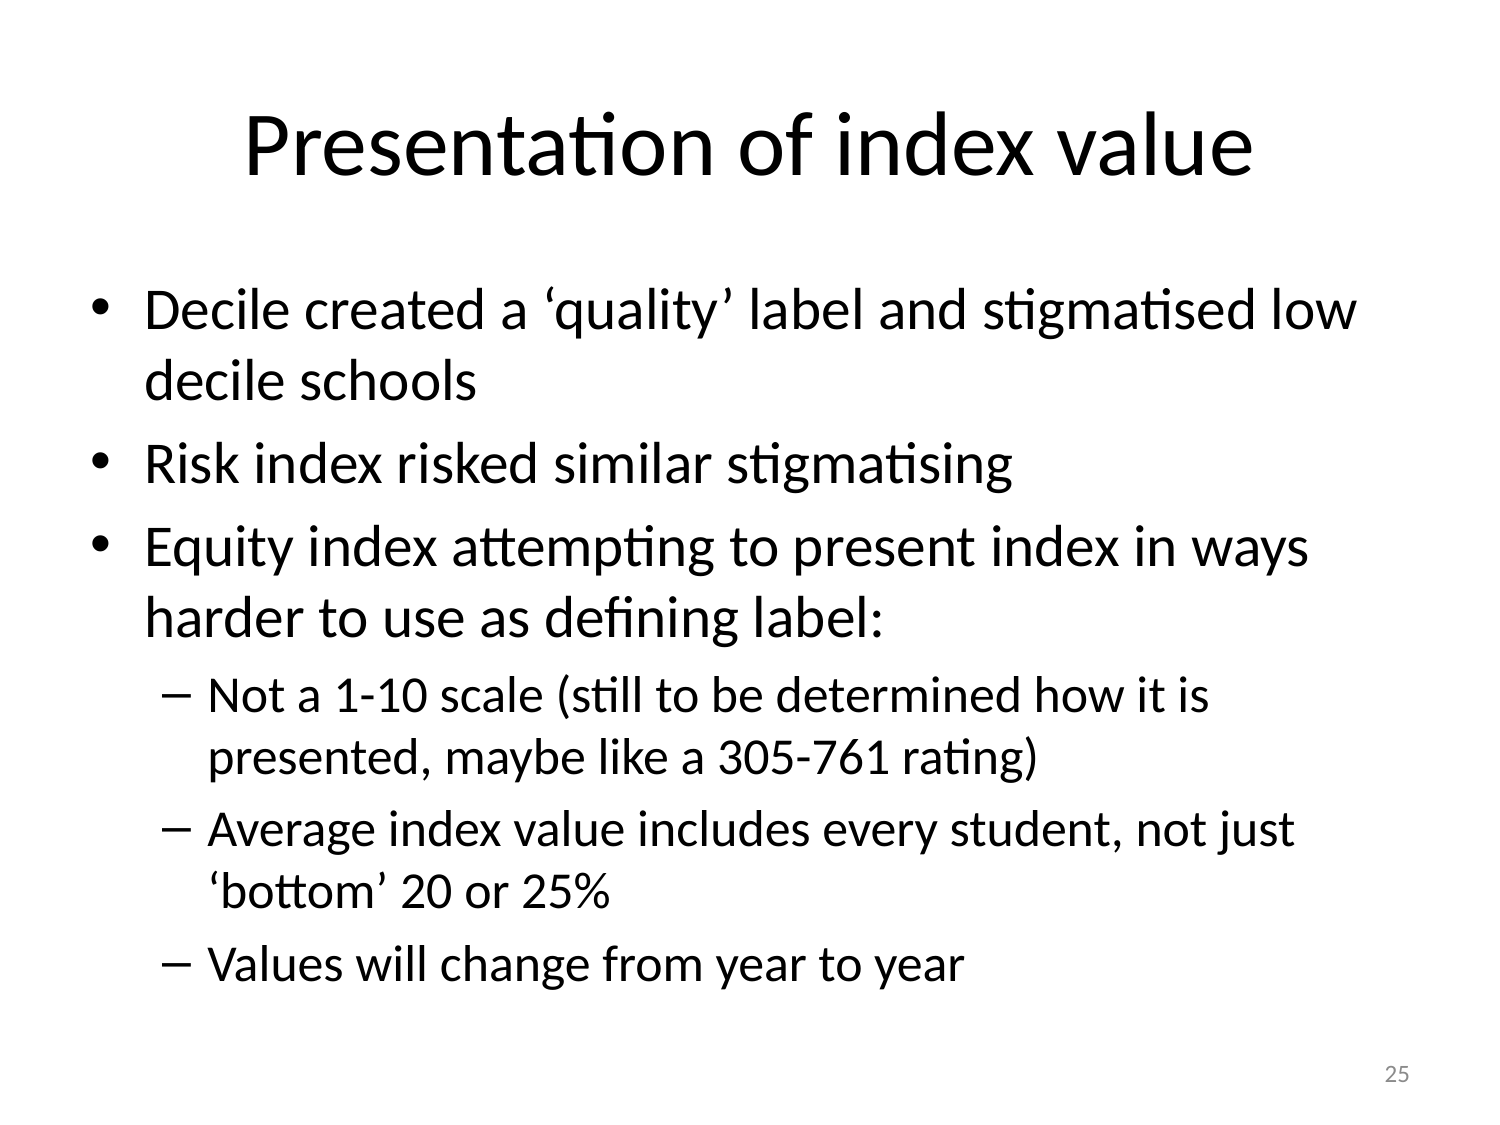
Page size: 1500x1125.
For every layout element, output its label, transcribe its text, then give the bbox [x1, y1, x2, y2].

title Presentation of index value [75, 45, 1425, 233]
list Decile created a ‘quality’ label and stigmatised low decile schools Risk index risked similar stigmatising Equity index attempting to present index in ways harder to use as defining label: Not a 1-10 scale (still to be determined how it is presented, maybe like a 305-761 rating) Average index value includes every student, not just ‘bottom’ 20 or 25% Values will change from year to year [75, 262, 1425, 1005]
slide_number 25 [1074, 1042, 1425, 1103]
